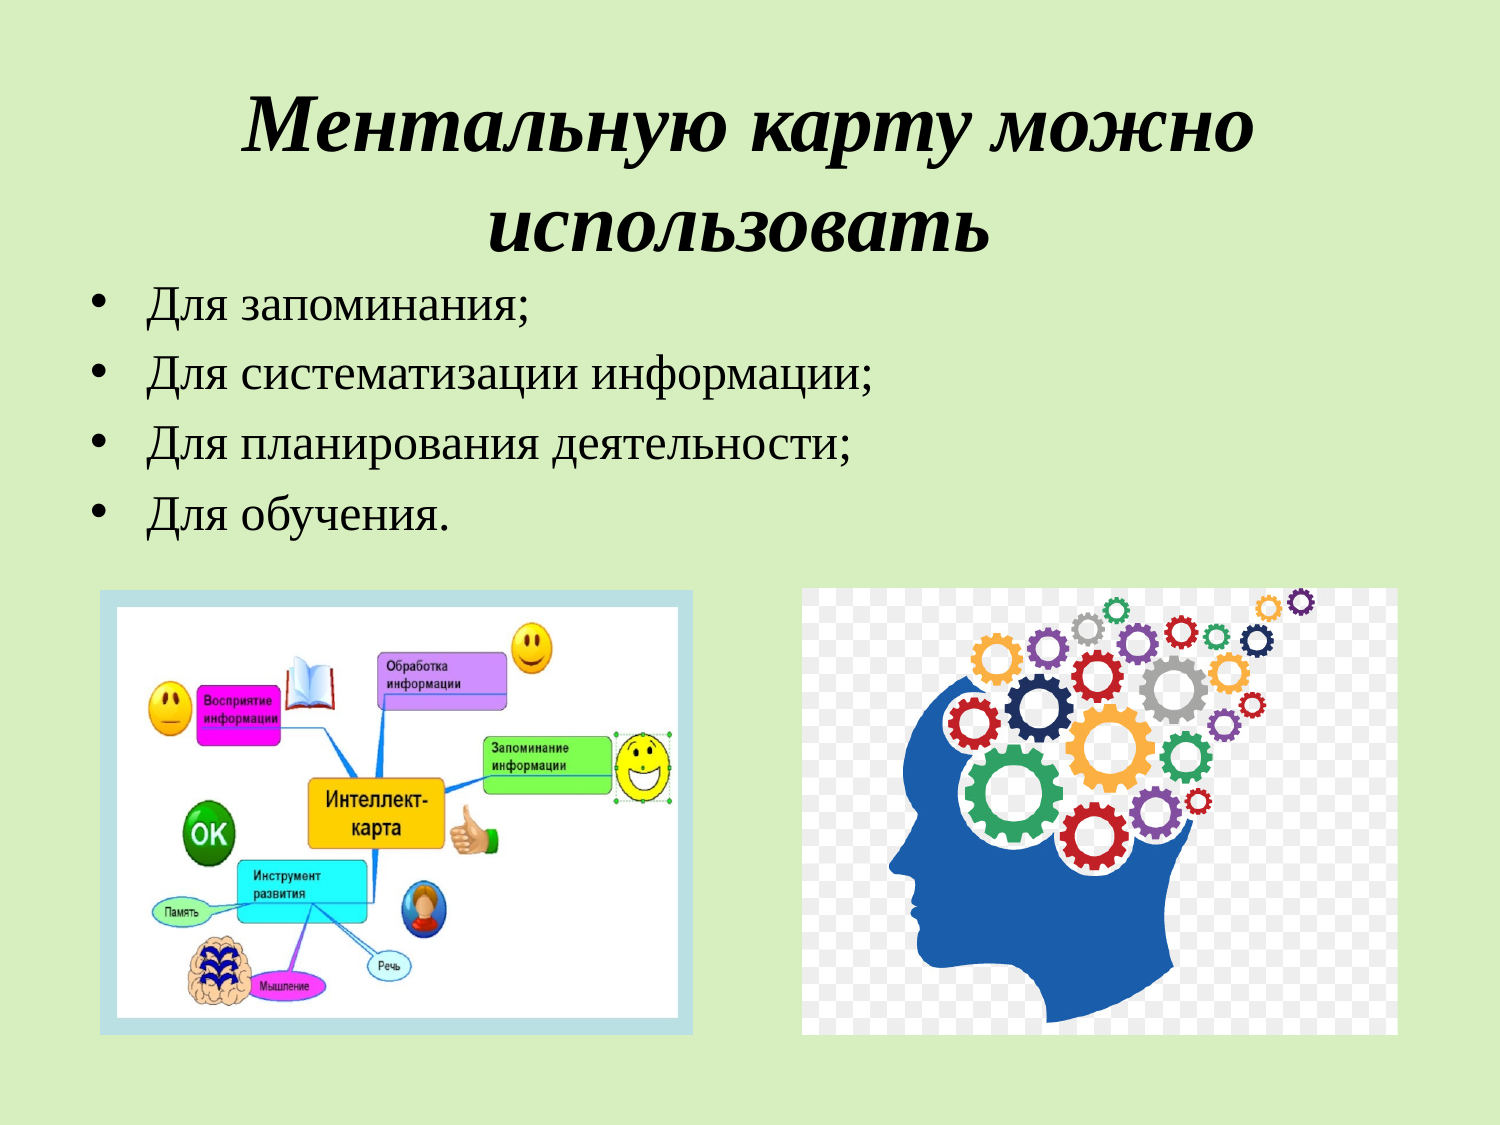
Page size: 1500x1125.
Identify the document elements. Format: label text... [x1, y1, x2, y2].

picture [801, 587, 1398, 1036]
list Для запоминания; Для систематизации информации; Для планирования деятельности; Для обучения. [75, 262, 1425, 1005]
picture [100, 590, 693, 1036]
title Ментальную карту можно использовать [75, 45, 1425, 262]
